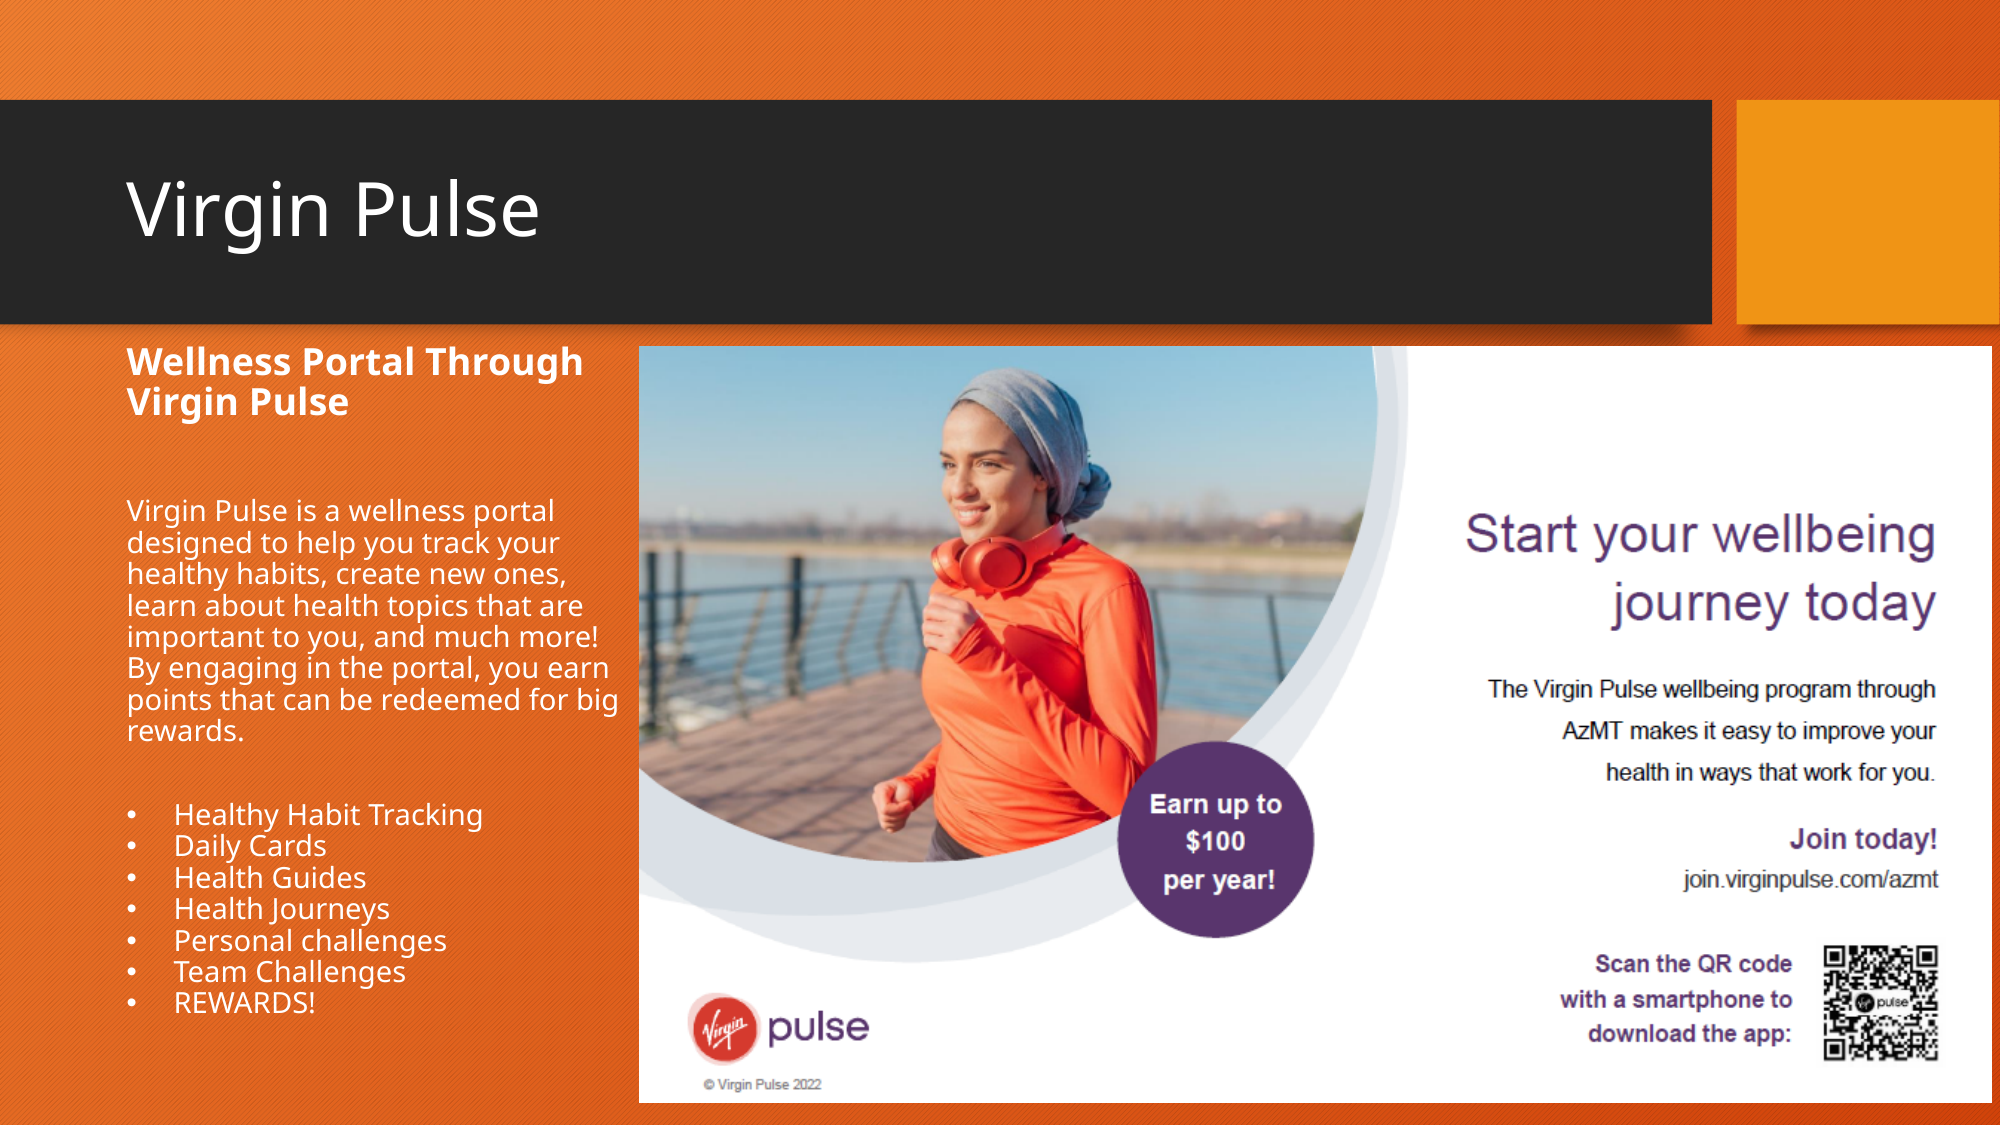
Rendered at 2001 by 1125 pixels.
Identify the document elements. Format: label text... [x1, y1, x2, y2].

title Virgin Pulse [111, 123, 1689, 301]
picture [0, 325, 2000, 1104]
list Wellness Portal Through Virgin Pulse Virgin Pulse is a wellness portal designed to help you track your healthy habits, create new ones, learn about health topics that are important to you, and much more! By engaging in the portal, you earn points that can be redeemed for big rewards. Healthy Habit Tracking Daily Cards Health Guides Health Journeys Personal challenges Team Challenges REWARDS! [111, 335, 640, 1125]
